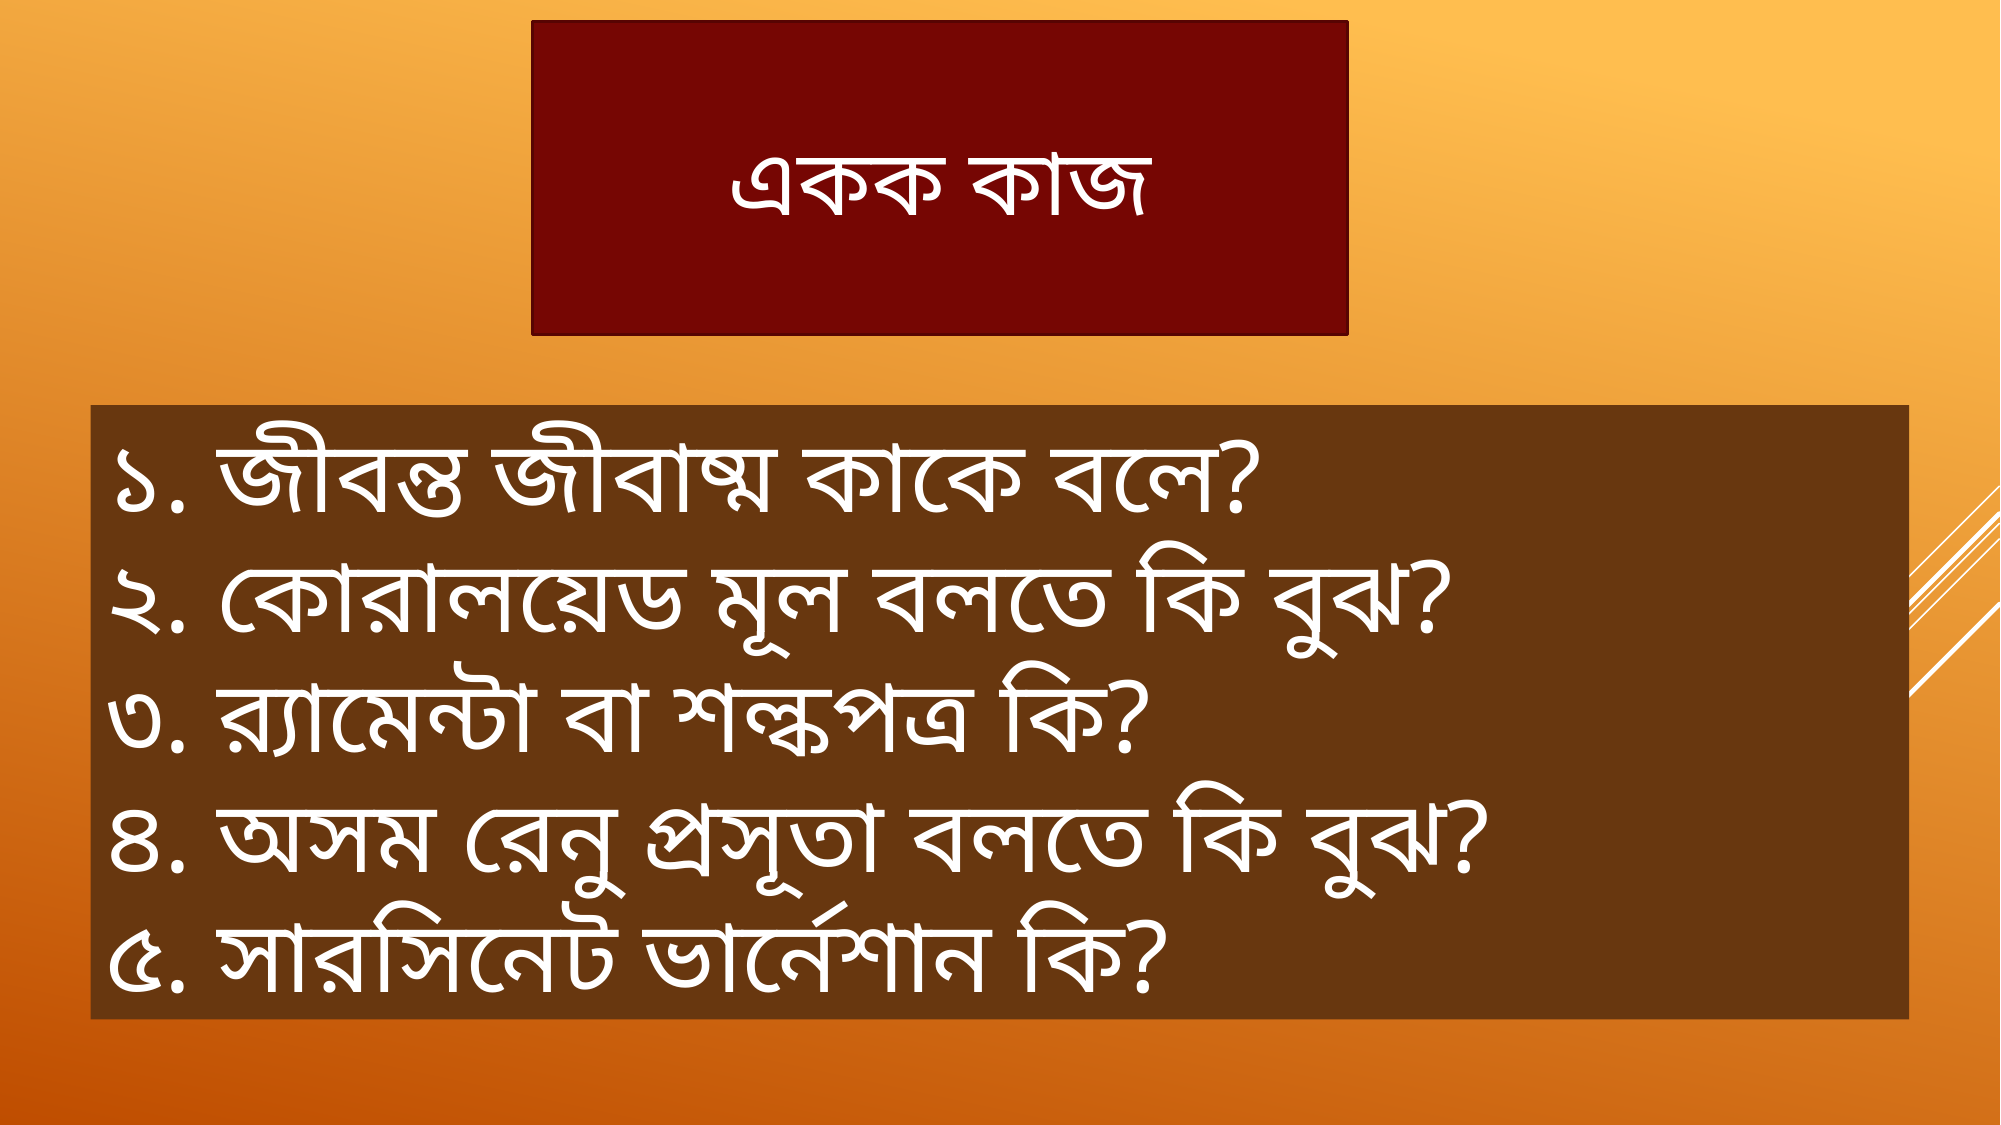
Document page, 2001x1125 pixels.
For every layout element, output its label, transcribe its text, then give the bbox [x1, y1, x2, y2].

text_box একক কাজ [531, 20, 1349, 336]
text_box ১. জীবন্ত জীবাষ্ম কাকে বলে? ২. কোরালয়েড মূল বলতে কি বুঝ? ৩. র‍্যামেন্টা বা শল্কপত্র কি? ৪. অসম রেনু প্রসূতা বলতে কি বুঝ? ৫. সারসিনেট ভার্নেশান কি? [90, 405, 1910, 1020]
